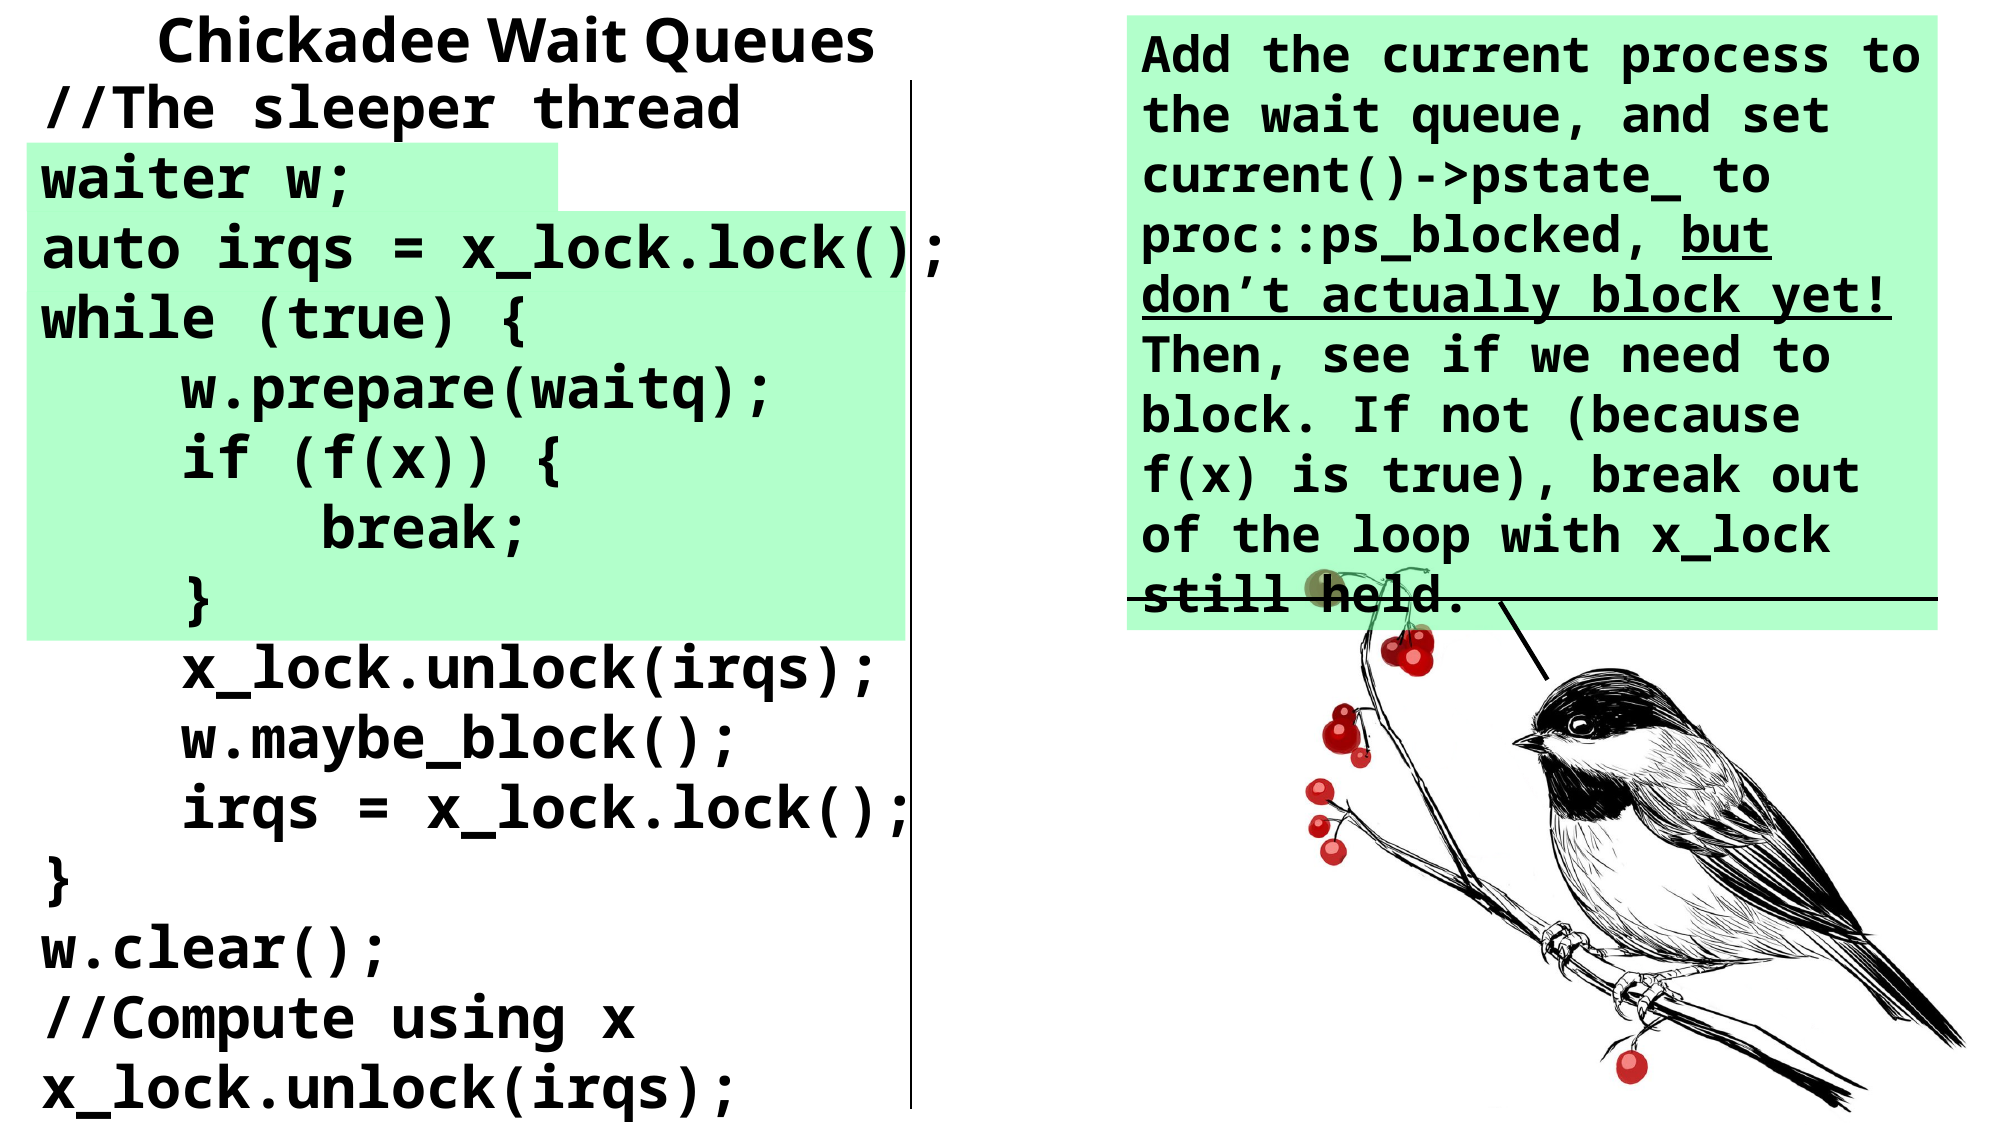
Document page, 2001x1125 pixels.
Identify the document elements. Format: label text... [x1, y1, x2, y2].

title Chickadee Wait Queues [127, 0, 906, 63]
text_box //The sleeper thread waiter w; auto irqs = x_lock.lock(); while (true) { w.prepare(waitq); if (f(x)) { break; } x_lock.unlock(irqs); w.maybe_block(); irqs = x_lock.lock(); } w.clear(); //Compute using x x_lock.unlock(irqs); [26, 63, 1243, 1125]
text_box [1126, 15, 1938, 680]
picture [1289, 562, 1970, 1125]
